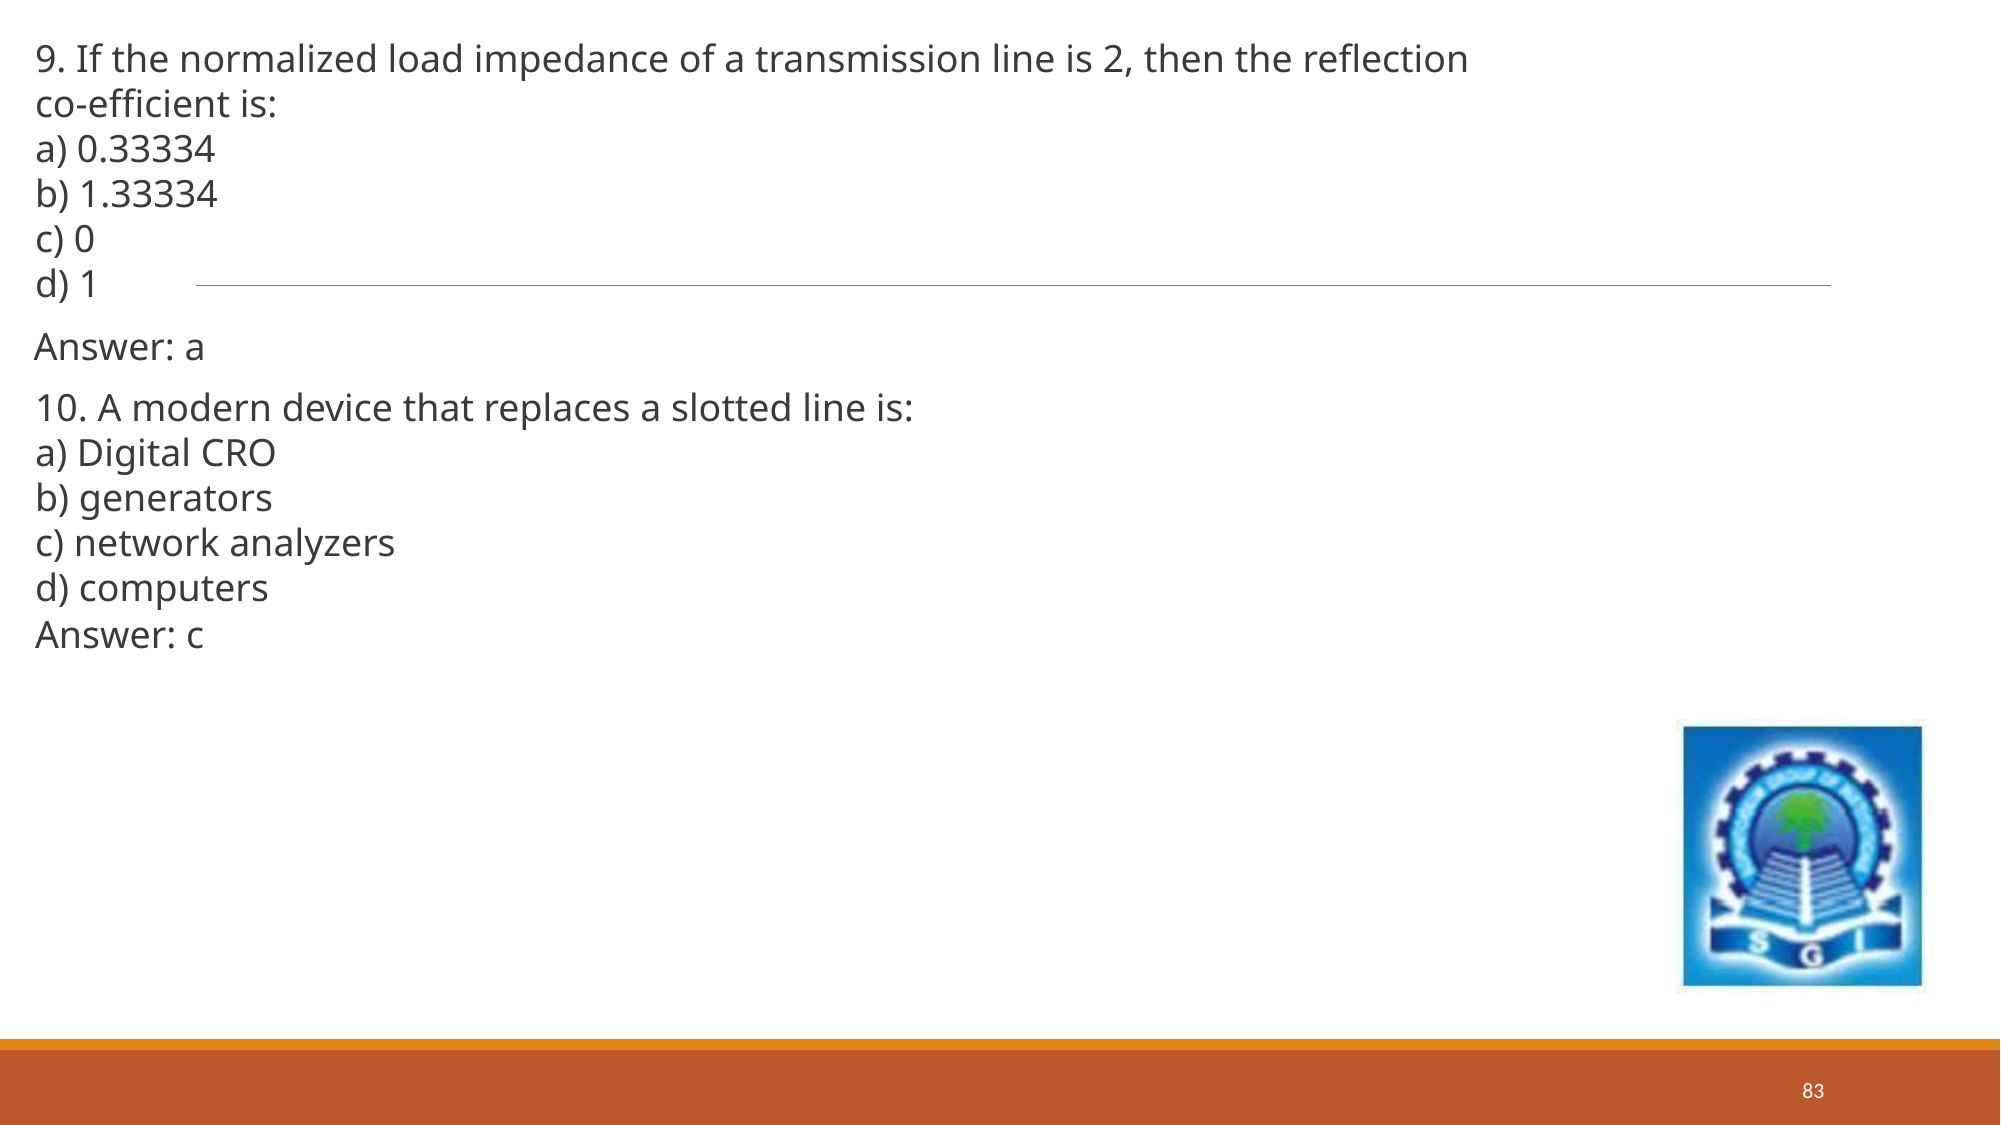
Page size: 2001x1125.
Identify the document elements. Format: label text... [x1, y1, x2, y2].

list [1676, 719, 1931, 994]
text_box 9. If the normalized load impedance of a transmission line is 2, then the reflection co-efficient is: a) 0.33334 b) 1.33334 c) 0 d) 1 [20, 27, 1503, 313]
text_box 10. A modern device that replaces a slotted line is: a) Digital CRO b) generators c) network analyzers d) computers [20, 376, 1500, 617]
text_box Answer: a [18, 315, 221, 376]
slide_number 83 [1624, 1059, 1840, 1120]
text_box Answer: c [20, 603, 288, 664]
